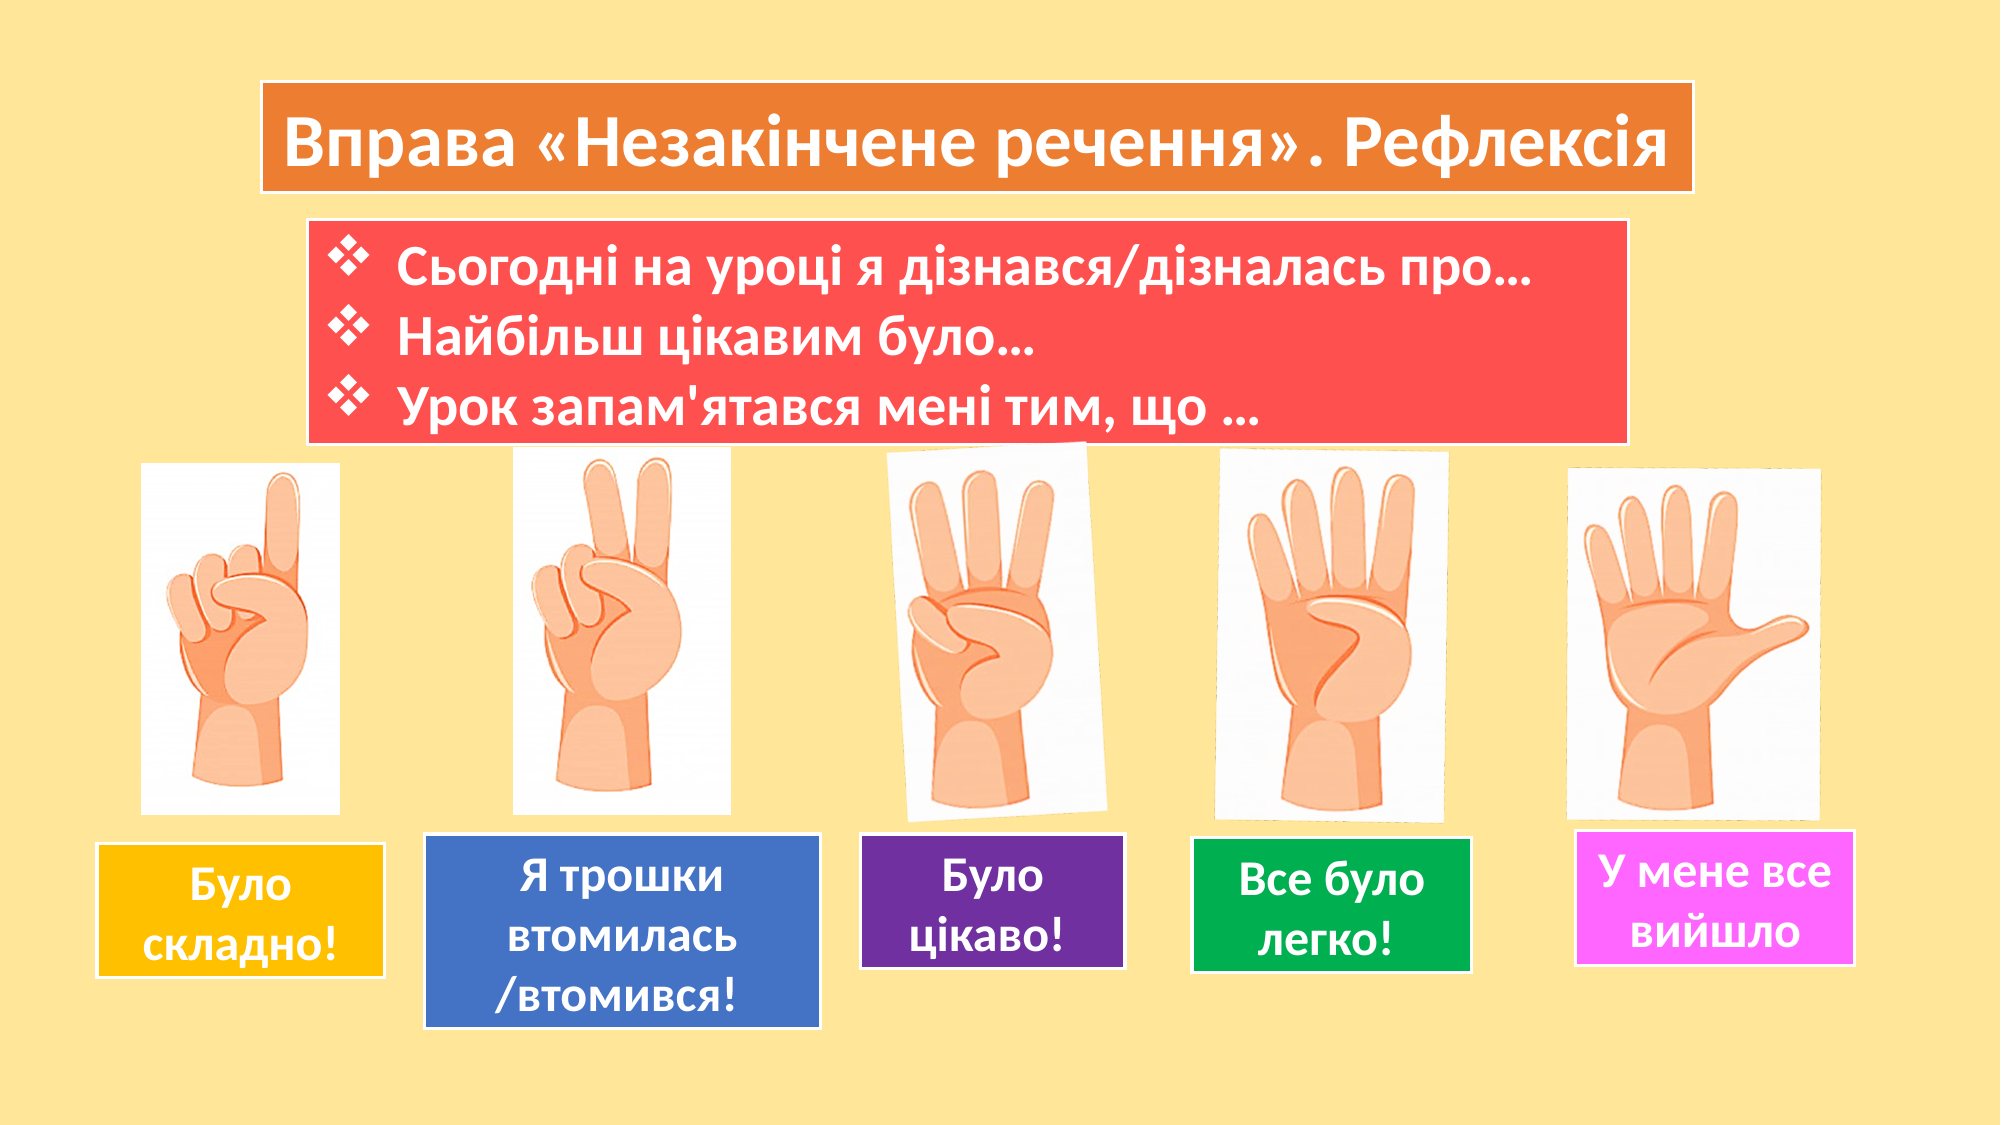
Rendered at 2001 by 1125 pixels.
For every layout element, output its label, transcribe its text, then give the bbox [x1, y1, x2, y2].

text_box Все було легко! [1190, 836, 1473, 974]
text_box У мене все вийшло [1574, 829, 1856, 967]
picture [1190, 433, 1474, 836]
text_box Було складно! [95, 842, 386, 979]
picture [871, 433, 1124, 831]
picture [141, 463, 340, 815]
text_box Було цікаво! [859, 832, 1127, 970]
picture [513, 447, 731, 815]
text_box Вправа «Незакінчене речення». Рефлексія [260, 80, 1695, 194]
picture [1548, 455, 1840, 829]
text_box Сьогодні на уроці я дізнався/дізналась про… Найбільш цікавим було… Урок запам'ятався мені тим, що … [306, 218, 1630, 446]
text_box Я трошки втомилась /втомився! [423, 832, 822, 1030]
